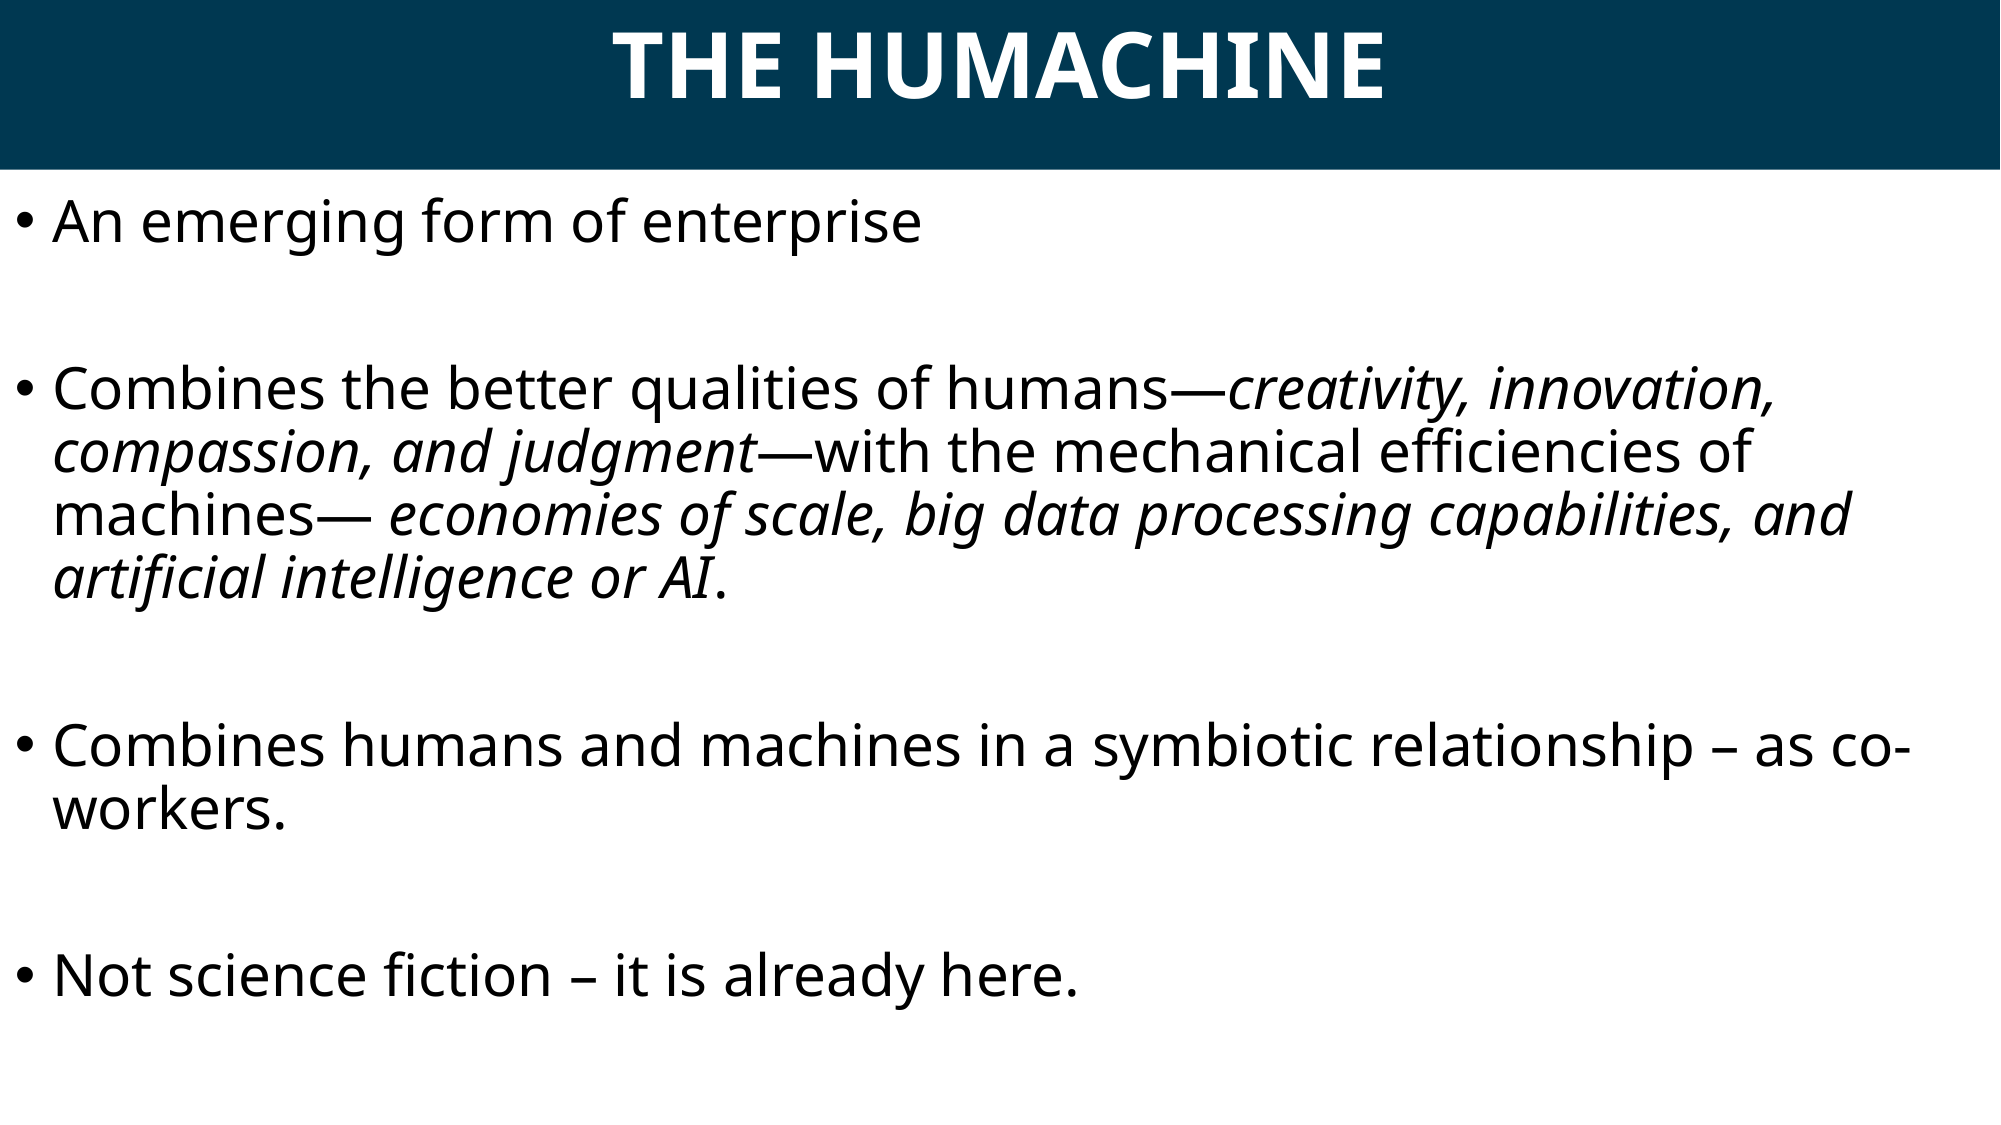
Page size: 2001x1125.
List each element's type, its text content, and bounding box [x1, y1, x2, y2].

text_box THE HUMACHINE [0, 0, 2000, 170]
list An emerging form of enterprise Combines the better qualities of humans—creativity, innovation, compassion, and judgment—with the mechanical efficiencies of machines— economies of scale, big data processing capabilities, and artificial intelligence or AI. Combines humans and machines in a symbiotic relationship – as co-workers. Not science fiction – it is already here. [0, 184, 1973, 1042]
